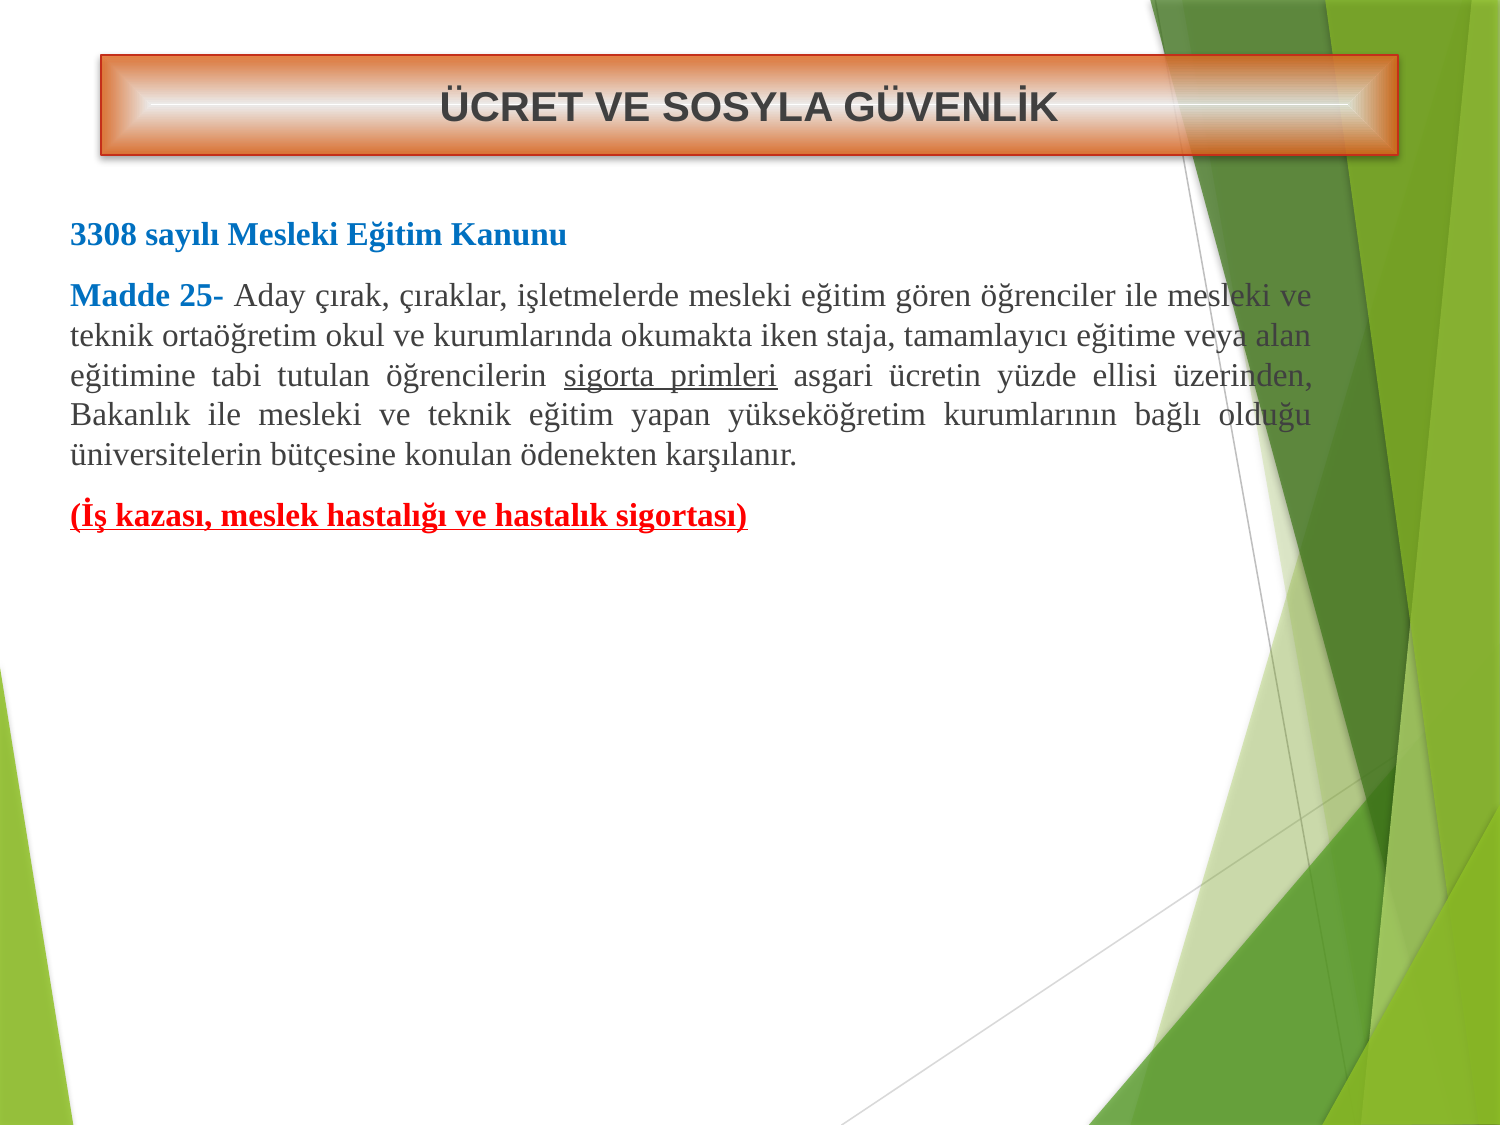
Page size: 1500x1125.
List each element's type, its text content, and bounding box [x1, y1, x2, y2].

text_box ÜCRET VE SOSYLA GÜVENLİK [100, 54, 1399, 156]
list 3308 sayılı Mesleki Eğitim Kanunu Madde 25- Aday çırak, çıraklar, işletmelerde mesleki eğitim gören öğrenciler ile mesleki ve teknik ortaöğretim okul ve kurumlarında okumakta iken staja, tamamlayıcı eğitime veya alan eğitimine tabi tutulan öğrencilerin sigorta primleri asgari ücretin yüzde ellisi üzerinden, Bakanlık ile mesleki ve teknik eğitim yapan yükseköğretim kurumlarının bağlı olduğu üniversitelerin bütçesine konulan ödenekten karşılanır. (İş kazası, meslek hastalığı ve hastalık sigortası) [55, 204, 1329, 740]
